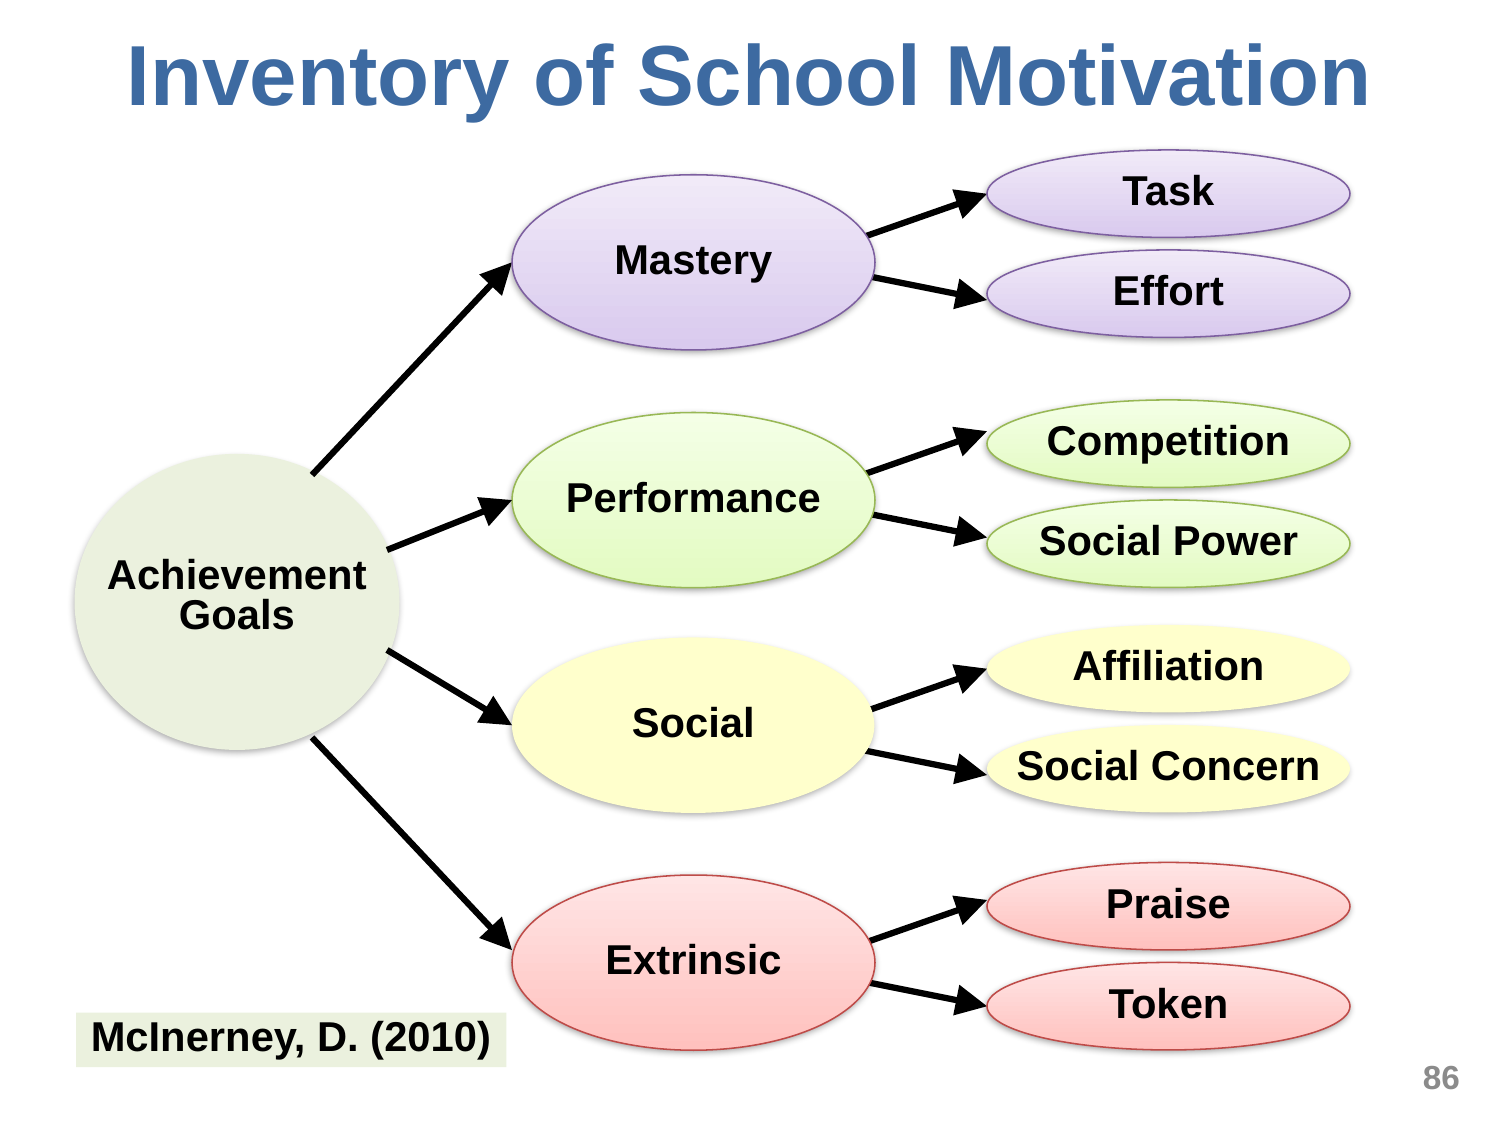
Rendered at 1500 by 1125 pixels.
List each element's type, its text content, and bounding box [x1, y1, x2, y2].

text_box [861, 149, 1351, 338]
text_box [311, 174, 876, 1051]
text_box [879, 624, 1351, 813]
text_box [879, 862, 1351, 1051]
slide_number 86 [1125, 1050, 1475, 1110]
text_box McInerney, D. (2010) [76, 1012, 507, 1068]
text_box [74, 453, 306, 751]
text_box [879, 399, 1351, 588]
title Inventory of School Motivation [75, 0, 1425, 143]
